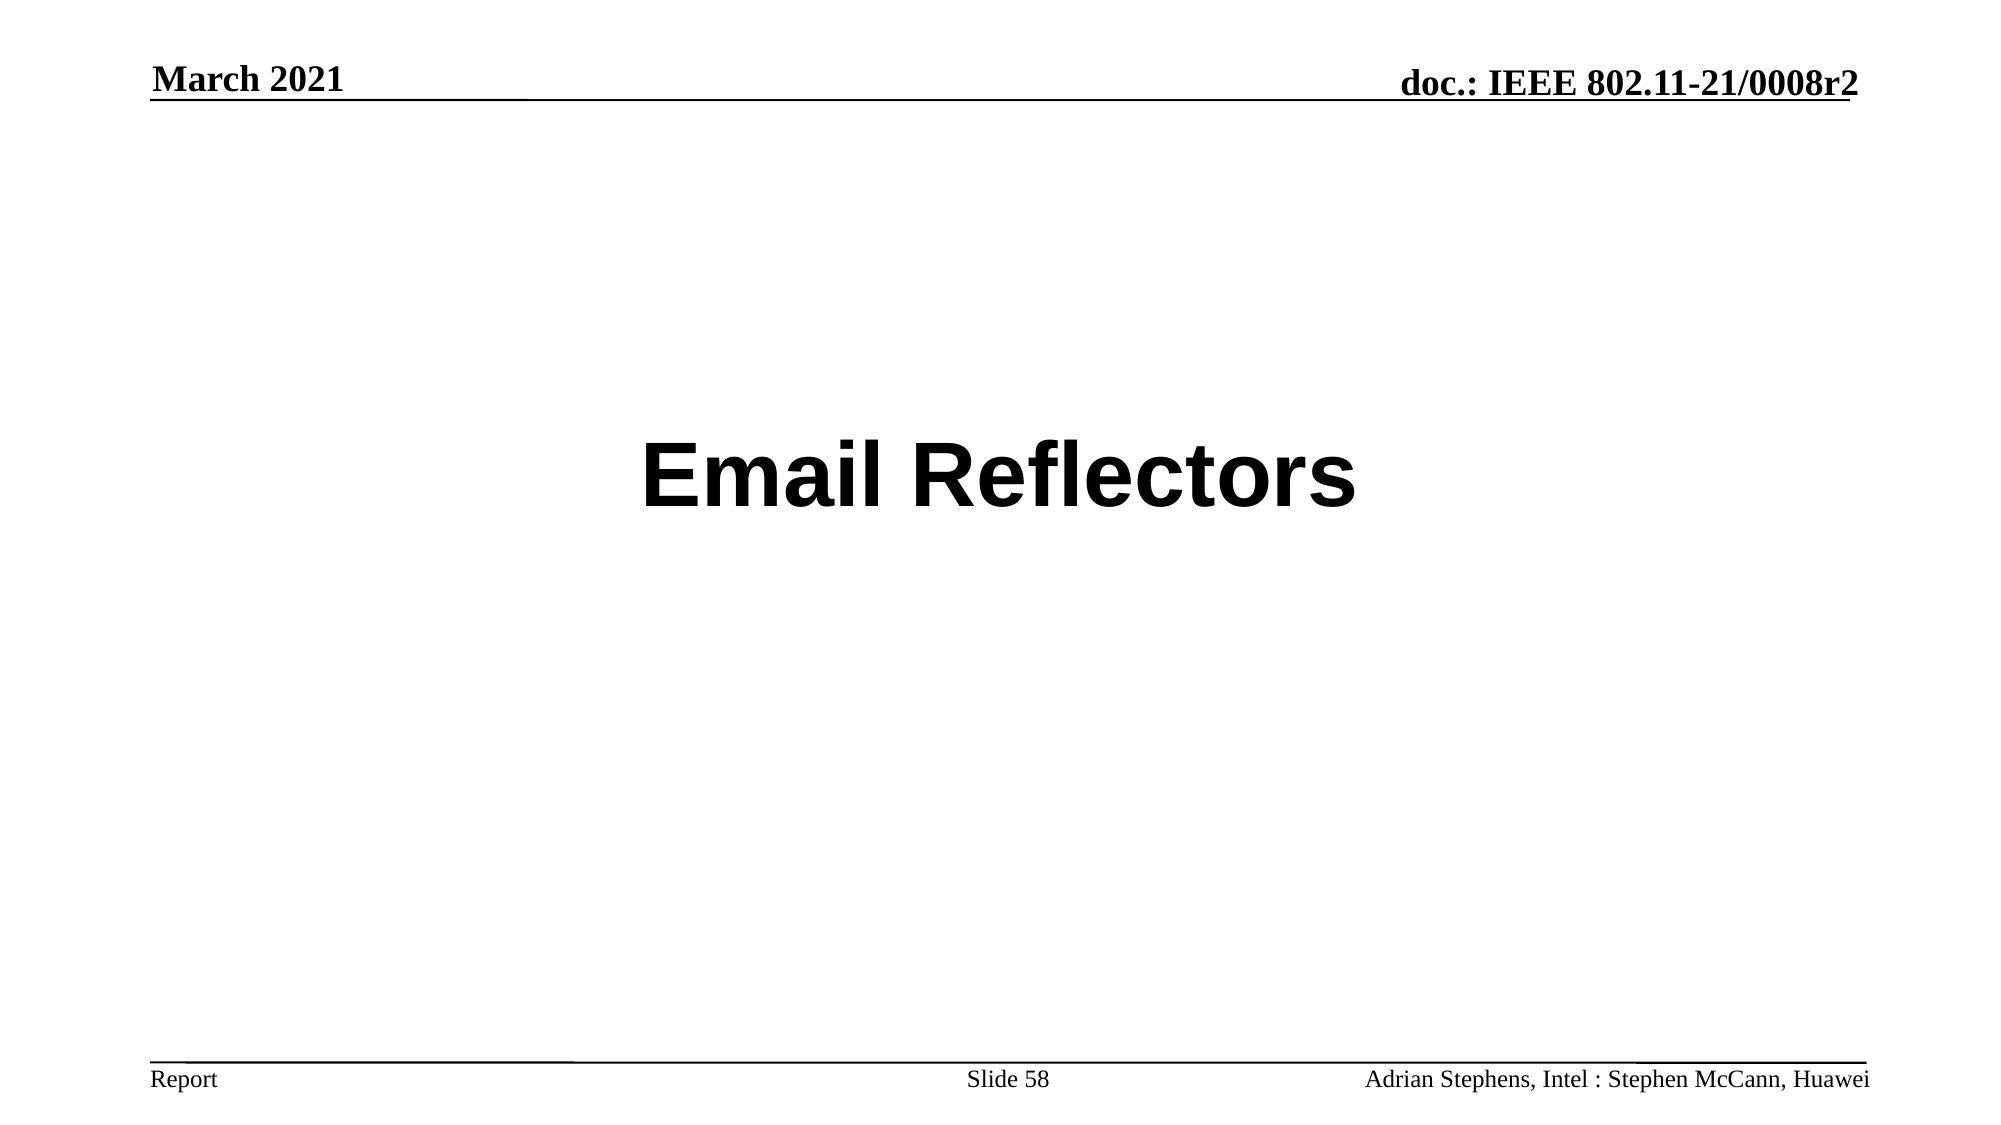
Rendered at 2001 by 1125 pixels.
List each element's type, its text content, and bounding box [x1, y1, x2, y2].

title Email Reflectors [149, 349, 1851, 591]
footer Adrian Stephens, Intel : Stephen McCann, Huawei [1306, 1061, 1872, 1101]
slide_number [152, 54, 563, 100]
slide_number Slide 58 [950, 1061, 1067, 1123]
